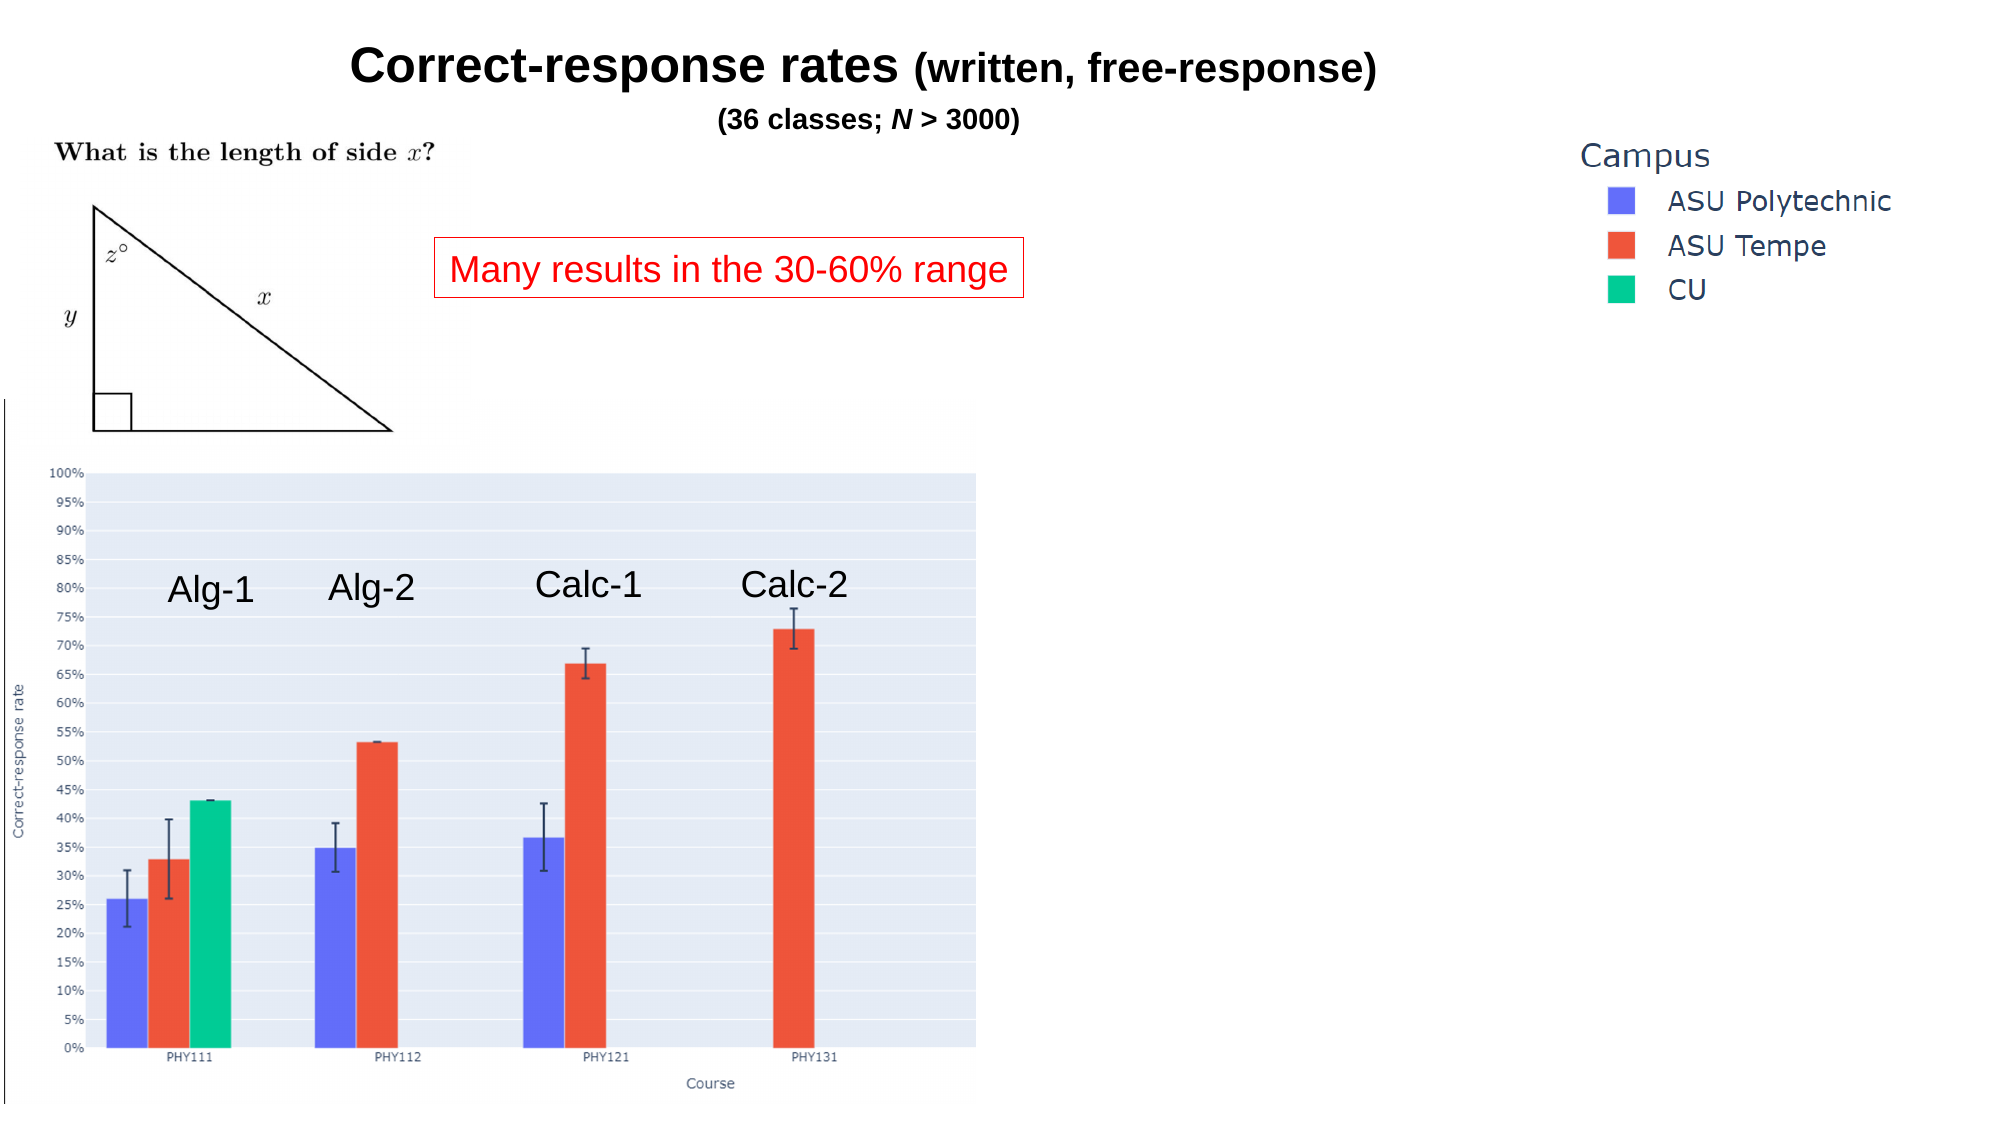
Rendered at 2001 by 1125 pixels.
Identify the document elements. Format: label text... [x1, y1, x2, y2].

picture [1549, 124, 1916, 317]
text_box Many results in the 30-60% range [477, 237, 1024, 298]
text_box Correct-response rates (written, free-response) (36 classes; N > 3000) [334, 24, 1393, 145]
picture [4, 137, 976, 1104]
